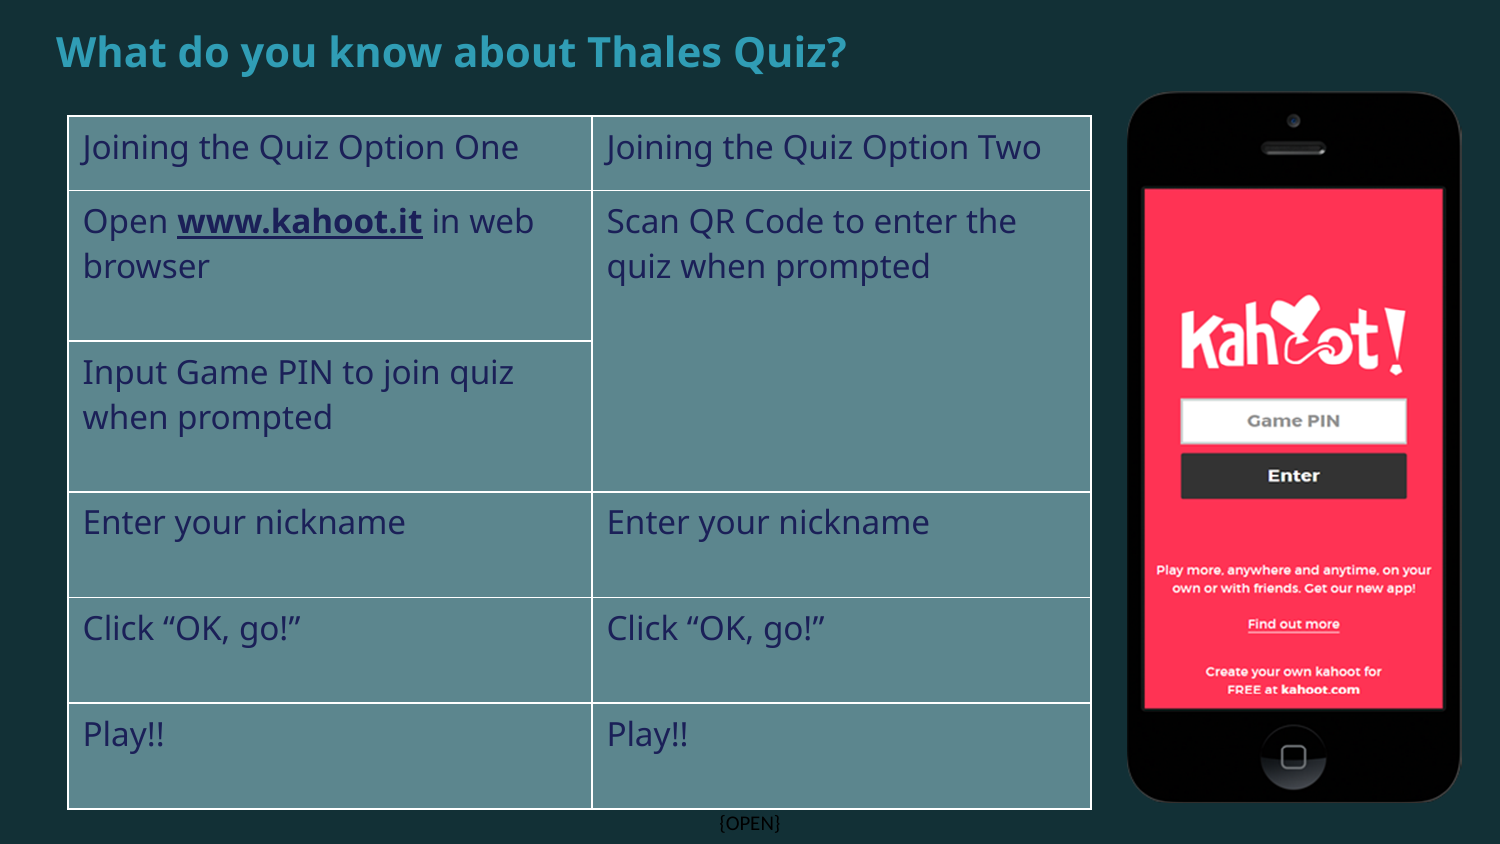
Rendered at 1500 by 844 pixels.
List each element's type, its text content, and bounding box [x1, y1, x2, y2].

picture [1127, 90, 1462, 803]
table_cell Scan QR Code to enter the quiz when prompted [593, 191, 1090, 491]
table_cell Enter your nickname [593, 493, 1090, 597]
table_header Joining the Quiz Option Two [593, 117, 1090, 190]
table_cell Play!! [69, 704, 591, 808]
table_header Joining the Quiz Option One [69, 117, 591, 190]
title What do you know about Thales Quiz? [41, 23, 1465, 117]
table_cell Open www.kahoot.it in web browser [69, 191, 591, 340]
table_cell Click “OK, go!” [69, 598, 591, 702]
table_cell Play!! [593, 704, 1090, 808]
table_cell Input Game PIN to join quiz when prompted [69, 342, 591, 491]
table_cell Enter your nickname [69, 493, 591, 597]
table_cell Click “OK, go!” [593, 598, 1090, 702]
